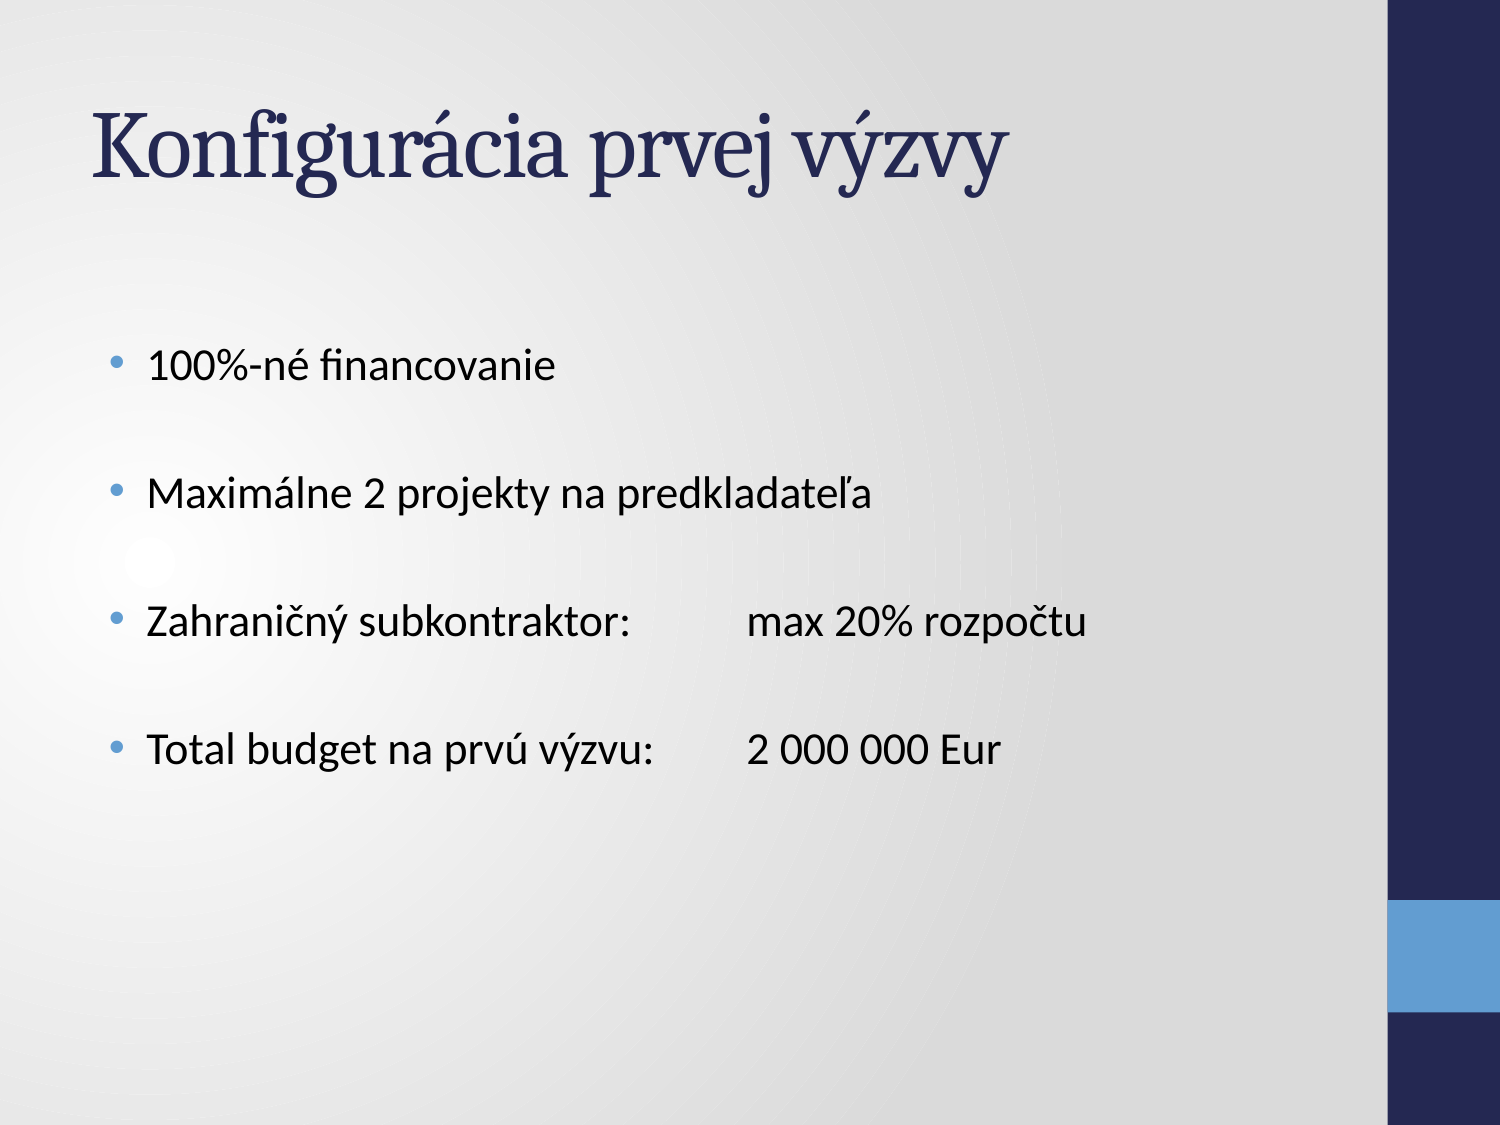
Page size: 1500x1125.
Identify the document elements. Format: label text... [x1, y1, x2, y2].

title Konfigurácia prvej výzvy [75, 45, 1325, 233]
list 100%-né financovanie Maximálne 2 projekty na predkladateľa Zahraničný subkontraktor: max 20% rozpočtu Total budget na prvú výzvu: 2 000 000 Eur [75, 262, 1325, 1050]
